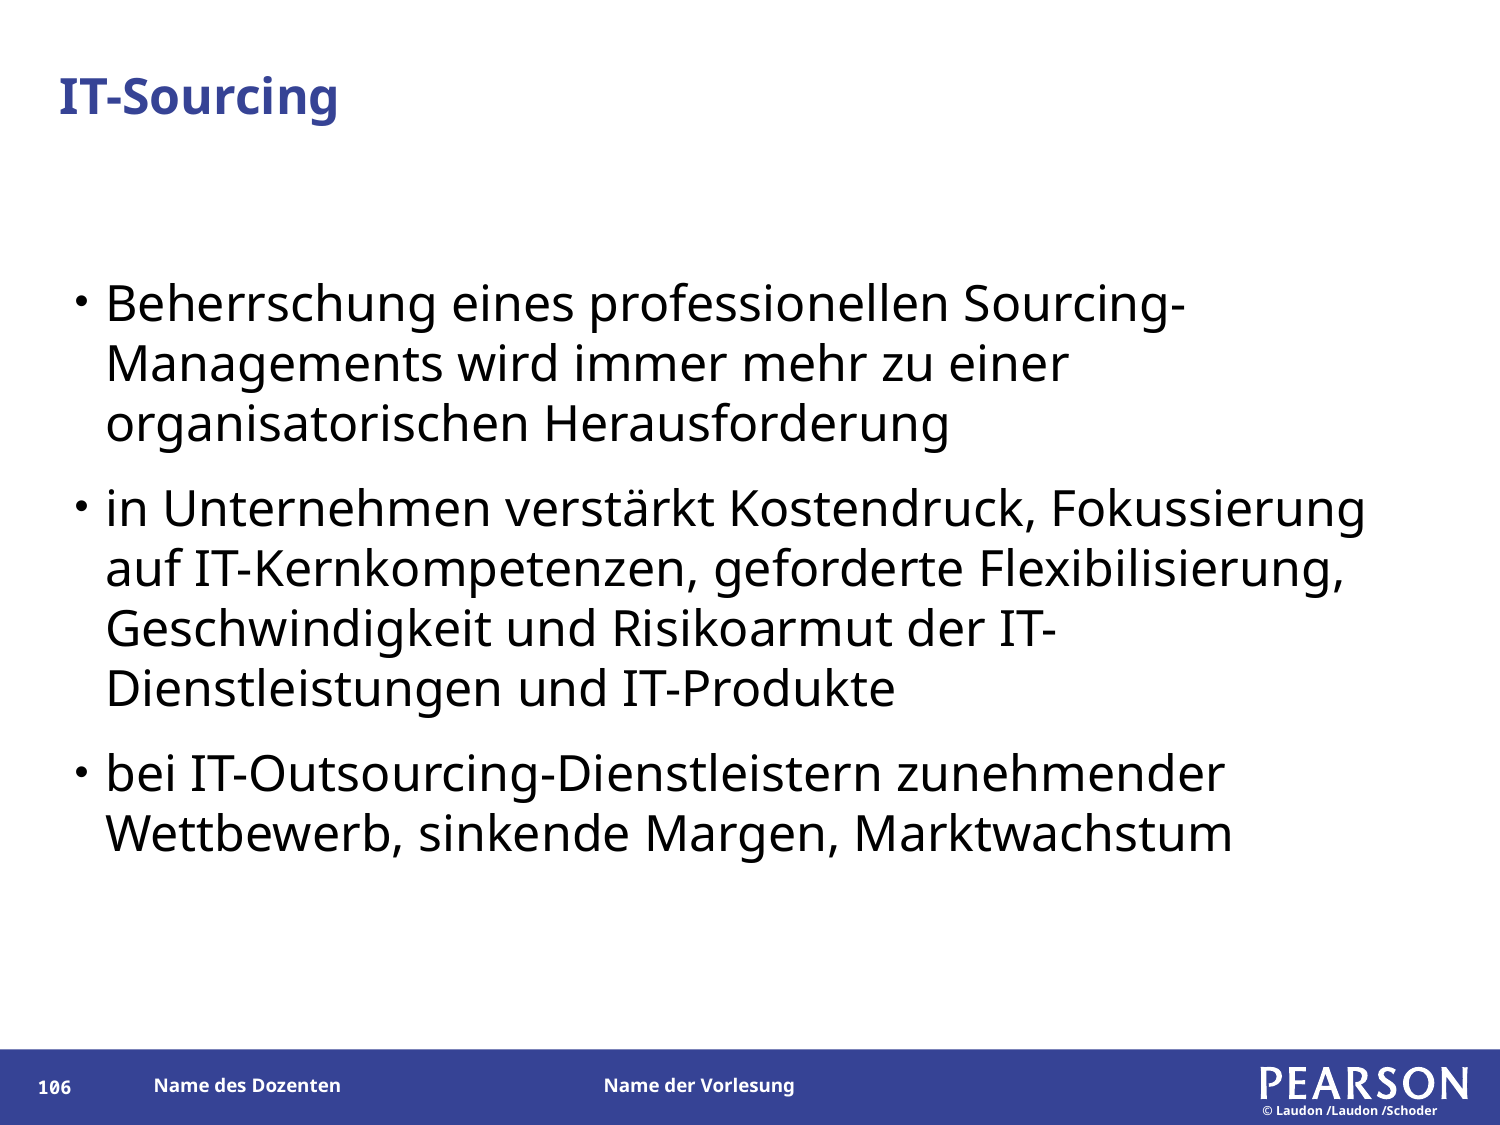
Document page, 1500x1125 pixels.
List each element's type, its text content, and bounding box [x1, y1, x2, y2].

list Beherrschung eines professionellen Sourcing-Managements wird immer mehr zu einer organisatorischen Herausforderung in Unternehmen verstärkt Kostendruck, Fokussierung auf IT-Kernkompetenzen, geforderte Flexibilisierung, Geschwindigkeit und Risikoarmut der IT-Dienstleistungen und IT-Produkte bei IT-Outsourcing-Dienstleistern zunehmender Wettbewerb, sinkende Margen, Marktwachstum [59, 263, 1410, 1017]
title IT-Sourcing [59, 64, 1410, 213]
slide_number 202 [22, 1067, 136, 1098]
